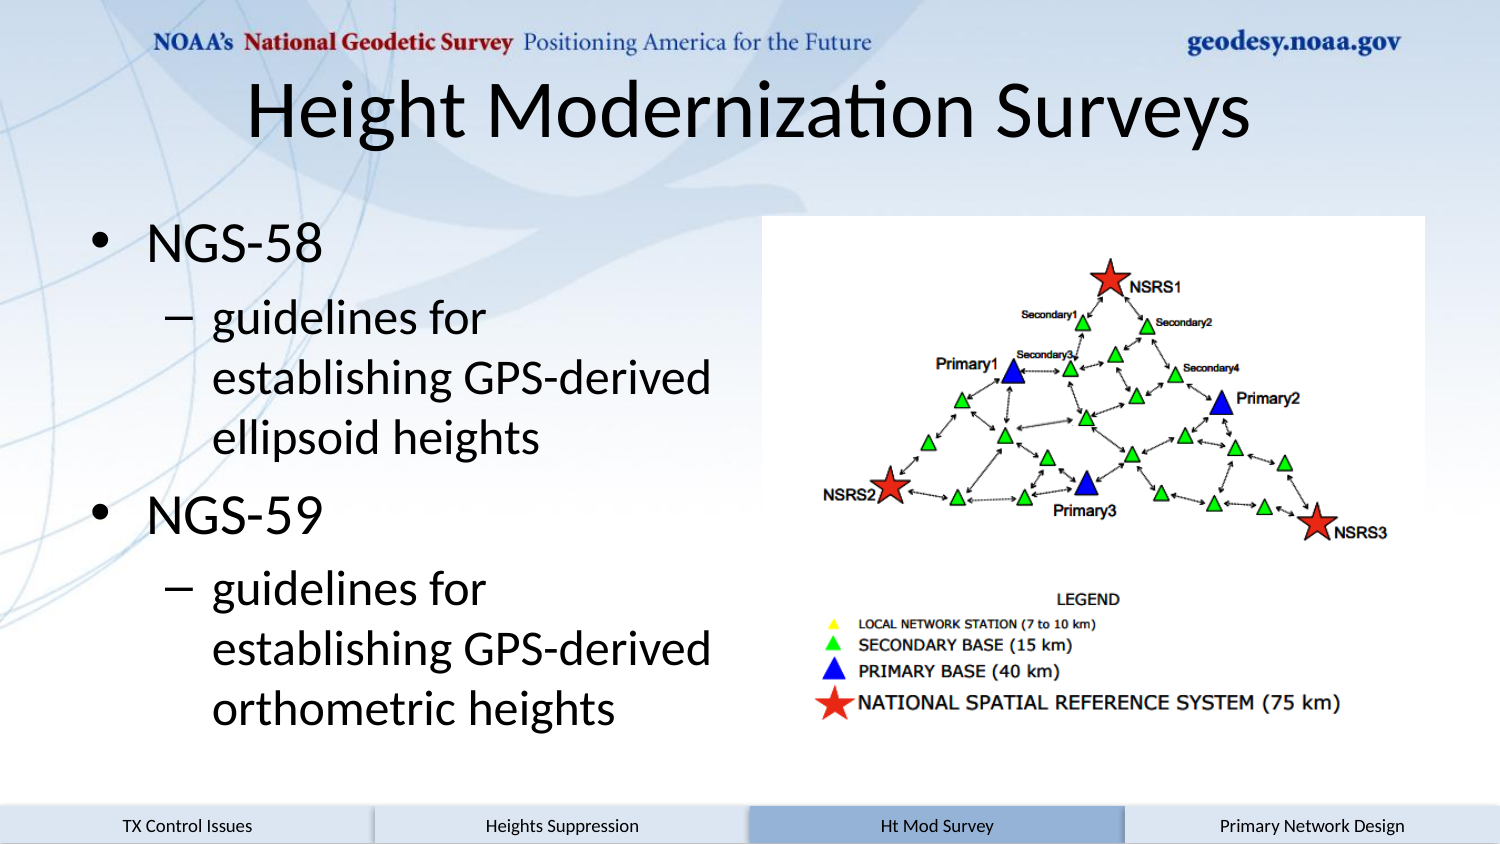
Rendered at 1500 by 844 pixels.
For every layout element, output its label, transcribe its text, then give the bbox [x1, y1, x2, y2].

title Height Modernization Surveys [75, 33, 1425, 175]
text_box Primary Network Design [1124, 805, 1500, 844]
text_box Ht Mod Survey [749, 805, 1122, 844]
picture [0, 0, 1500, 805]
text_box TX Control Issues [0, 805, 372, 844]
list NGS-58 guidelines for establishing GPS-derived ellipsoid heights NGS-59 guidelines for establishing GPS-derived orthometric heights [75, 196, 738, 754]
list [762, 216, 1426, 735]
text_box Heights Suppression [374, 805, 747, 844]
